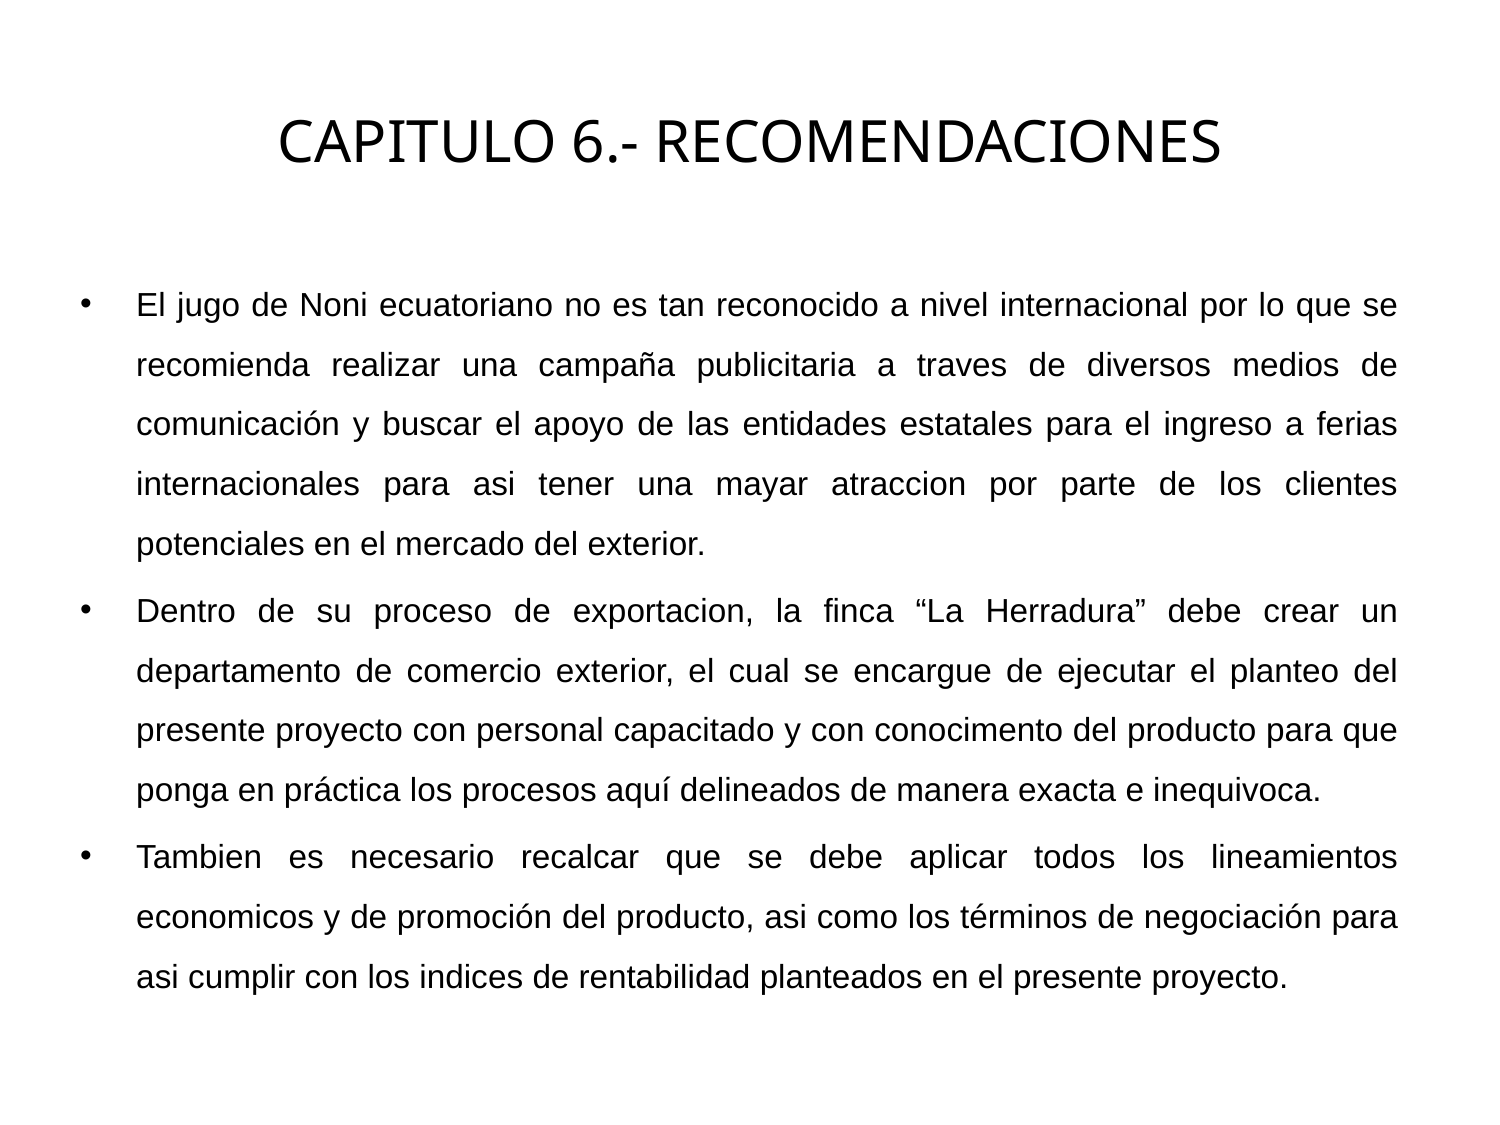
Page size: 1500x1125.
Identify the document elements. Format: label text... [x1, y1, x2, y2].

title CAPITULO 6.- RECOMENDACIONES [75, 45, 1425, 233]
list El jugo de Noni ecuatoriano no es tan reconocido a nivel internacional por lo que se recomienda realizar una campaña publicitaria a traves de diversos medios de comunicación y buscar el apoyo de las entidades estatales para el ingreso a ferias internacionales para asi tener una mayar atraccion por parte de los clientes potenciales en el mercado del exterior. Dentro de su proceso de exportacion, la finca “La Herradura” debe crear un departamento de comercio exterior, el cual se encargue de ejecutar el planteo del presente proyecto con personal capacitado y con conocimento del producto para que ponga en práctica los procesos aquí delineados de manera exacta e inequivoca. Tambien es necesario recalcar que se debe aplicar todos los lineamientos economicos y de promoción del producto, asi como los términos de negociación para asi cumplir con los indices de rentabilidad planteados en el presente proyecto. [64, 255, 1415, 998]
